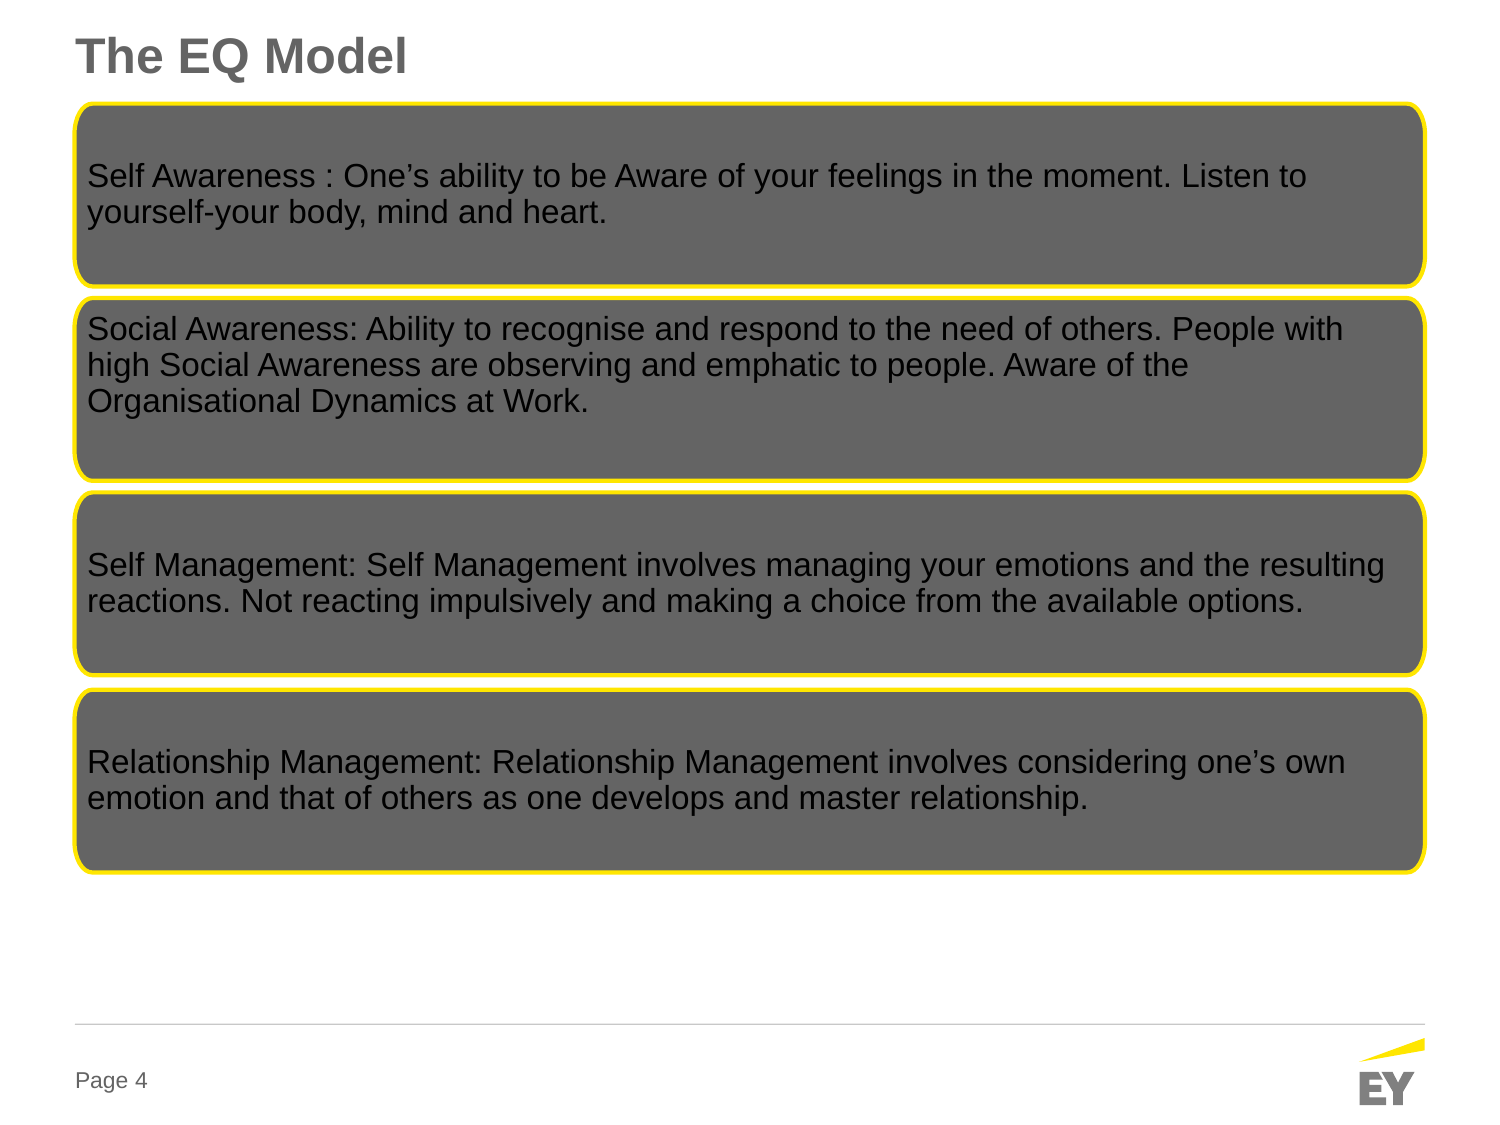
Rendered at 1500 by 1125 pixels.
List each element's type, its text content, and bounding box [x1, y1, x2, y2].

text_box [74, 103, 1426, 873]
title The EQ Model [75, 33, 1426, 89]
